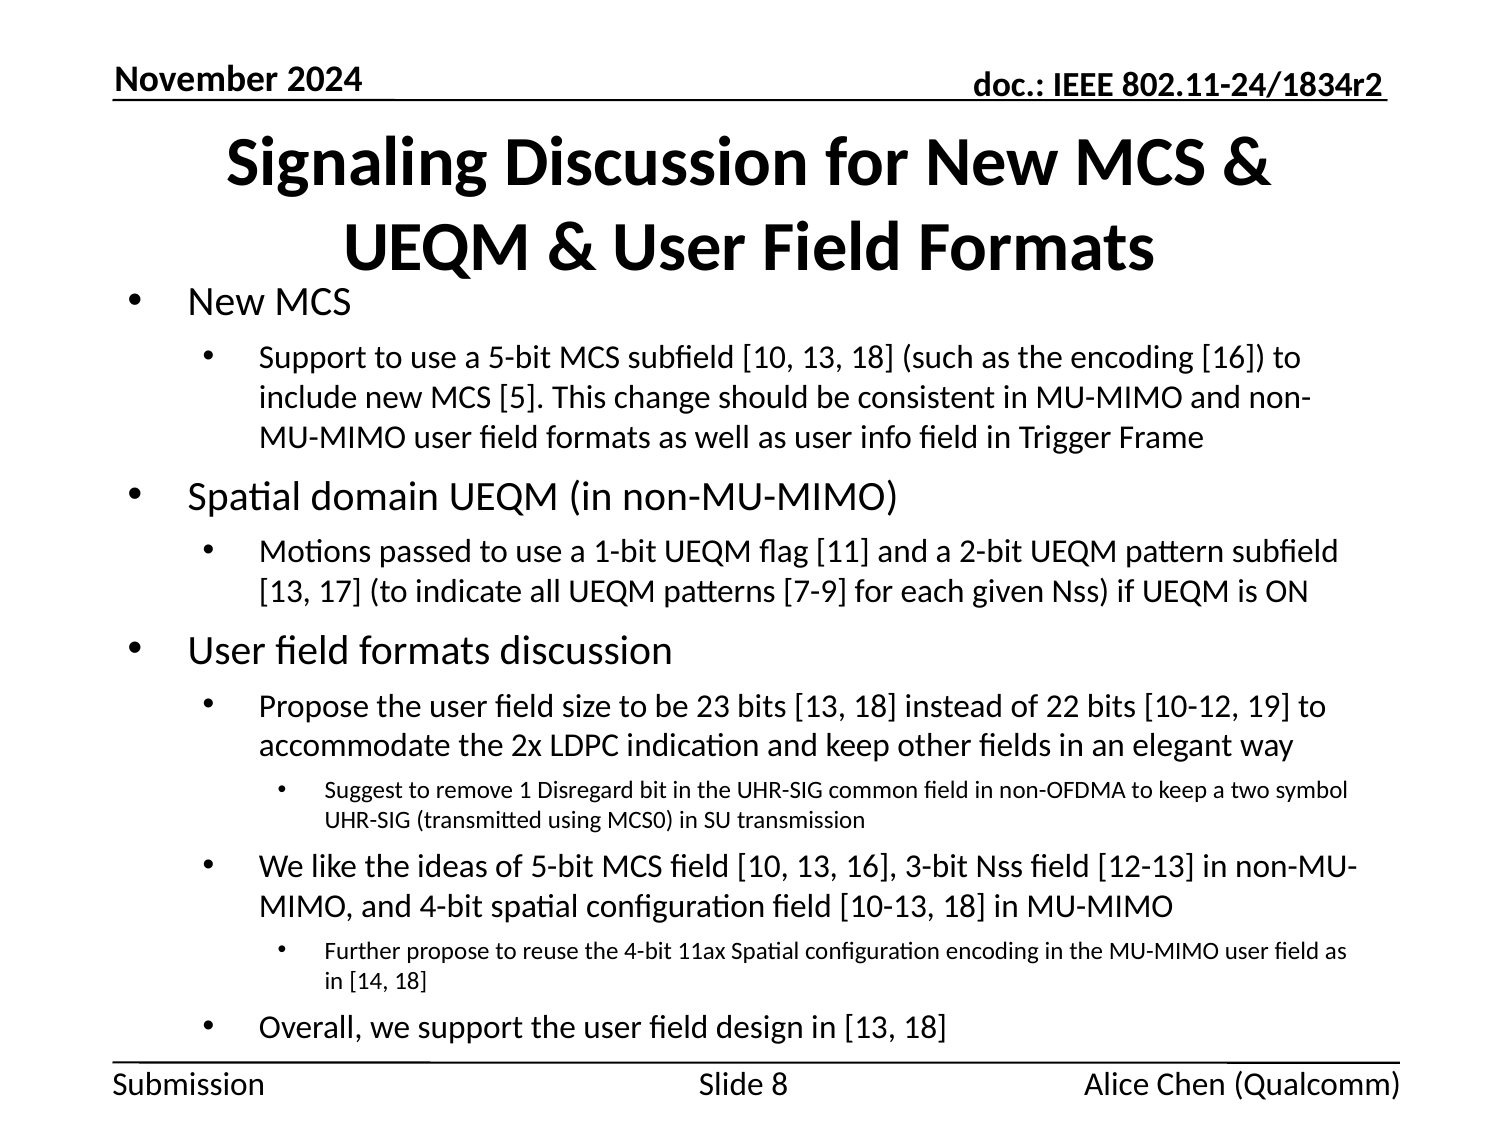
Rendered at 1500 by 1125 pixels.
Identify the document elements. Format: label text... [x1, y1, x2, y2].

slide_number Slide 8 [687, 1061, 800, 1123]
title Signaling Discussion for New MCS & UEQM & User Field Formats [112, 112, 1388, 266]
footer Alice Chen (Qualcomm) [878, 1061, 1402, 1101]
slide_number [114, 54, 423, 100]
list New MCS Support to use a 5-bit MCS subfield [10, 13, 18] (such as the encoding [16]) to include new MCS [5]. This change should be consistent in MU-MIMO and non-MU-MIMO user field formats as well as user info field in Trigger Frame Spatial domain UEQM (in non-MU-MIMO) Motions passed to use a 1-bit UEQM flag [11] and a 2-bit UEQM pattern subfield [13, 17] (to indicate all UEQM patterns [7-9] for each given Nss) if UEQM is ON User field formats discussion Propose the user field size to be 23 bits [13, 18] instead of 22 bits [10-12, 19] to accommodate the 2x LDPC indication and keep other fields in an elegant way Suggest to remove 1 Disregard bit in the UHR-SIG common field in non-OFDMA to keep a two symbol UHR-SIG (transmitted using MCS0) in SU transmission We like the ideas of 5-bit MCS field [10, 13, 16], 3-bit Nss field [12-13] in non-MU-MIMO, and 4-bit spatial configuration field [10-13, 18] in MU-MIMO Further propose to reuse the 4-bit 11ax Spatial configuration encoding in the MU-MIMO user field as in [14, 18] Overall, we support the user field design in [13, 18] [112, 266, 1388, 942]
